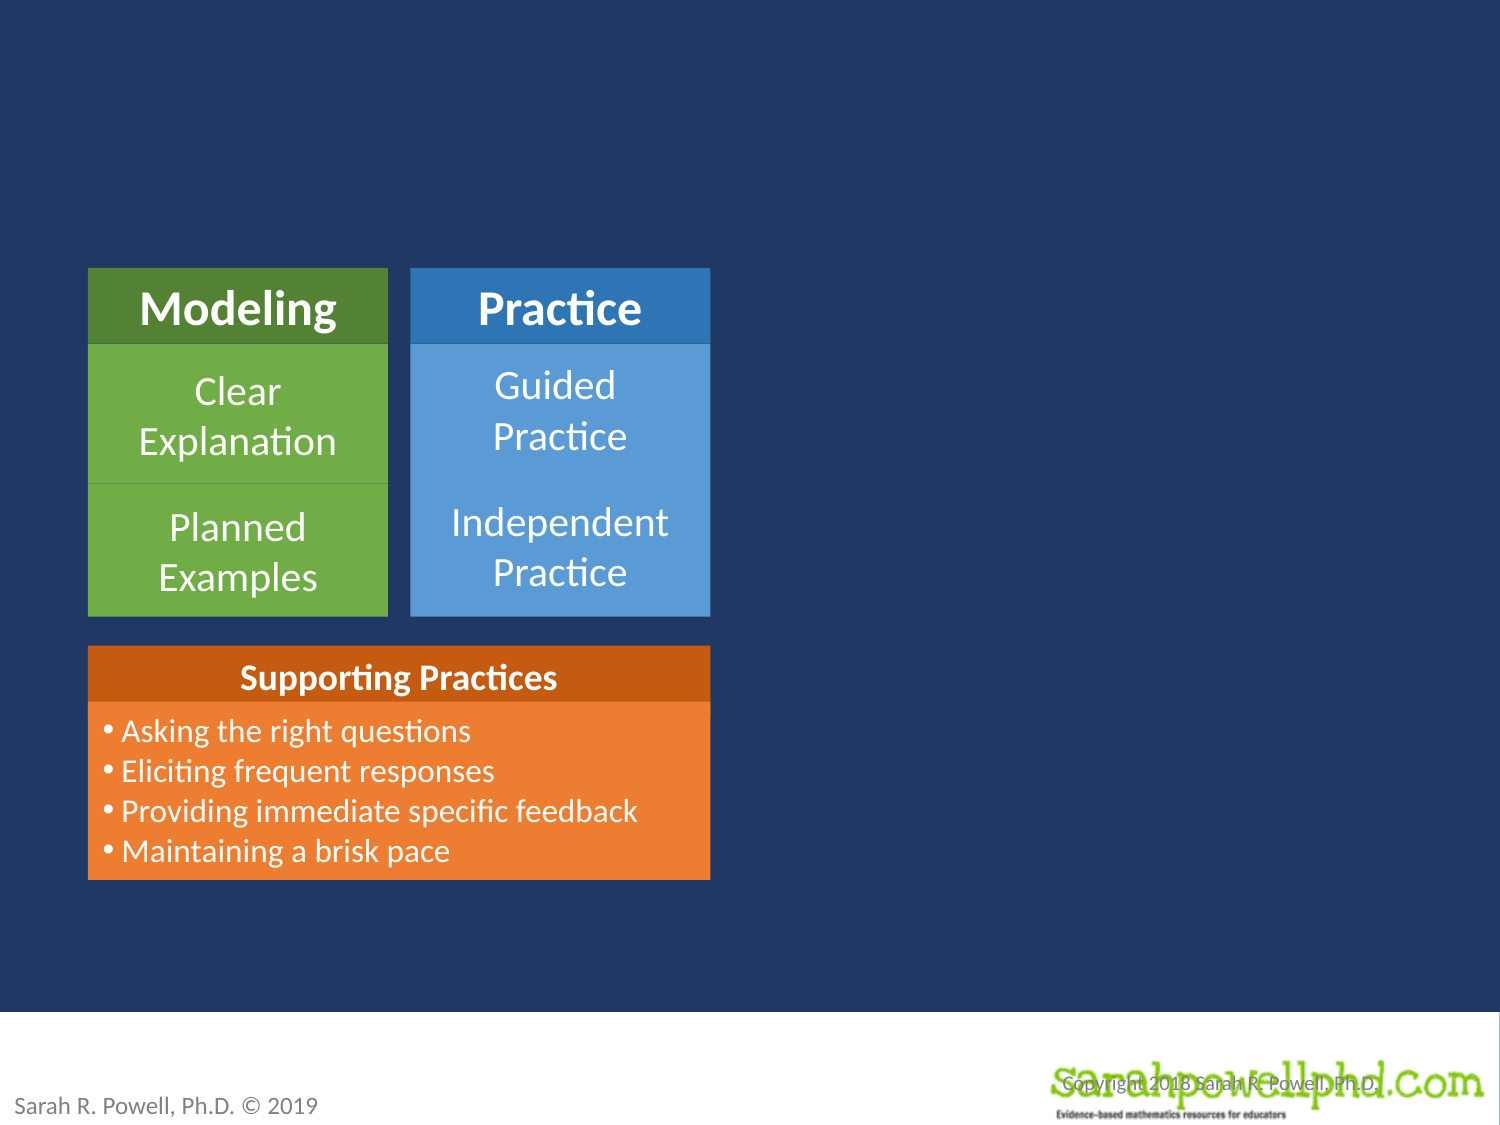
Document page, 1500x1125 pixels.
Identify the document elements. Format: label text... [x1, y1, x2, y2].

text_box Asking the right questions Eliciting frequent responses Providing immediate specific feedback Maintaining a brisk pace [87, 701, 711, 880]
text_box Independent Practice [410, 474, 711, 617]
text_box Guided Practice [410, 344, 711, 474]
picture [1032, 1051, 1499, 1125]
text_box Clear Explanation [87, 344, 388, 484]
text_box Supporting Practices [87, 645, 711, 701]
text_box Modeling [87, 267, 388, 344]
text_box Copyright 2018 Sarah R. Powell, Ph.D. [847, 1069, 1394, 1095]
text_box Planned Examples [87, 484, 388, 617]
text_box Practice [410, 267, 711, 344]
